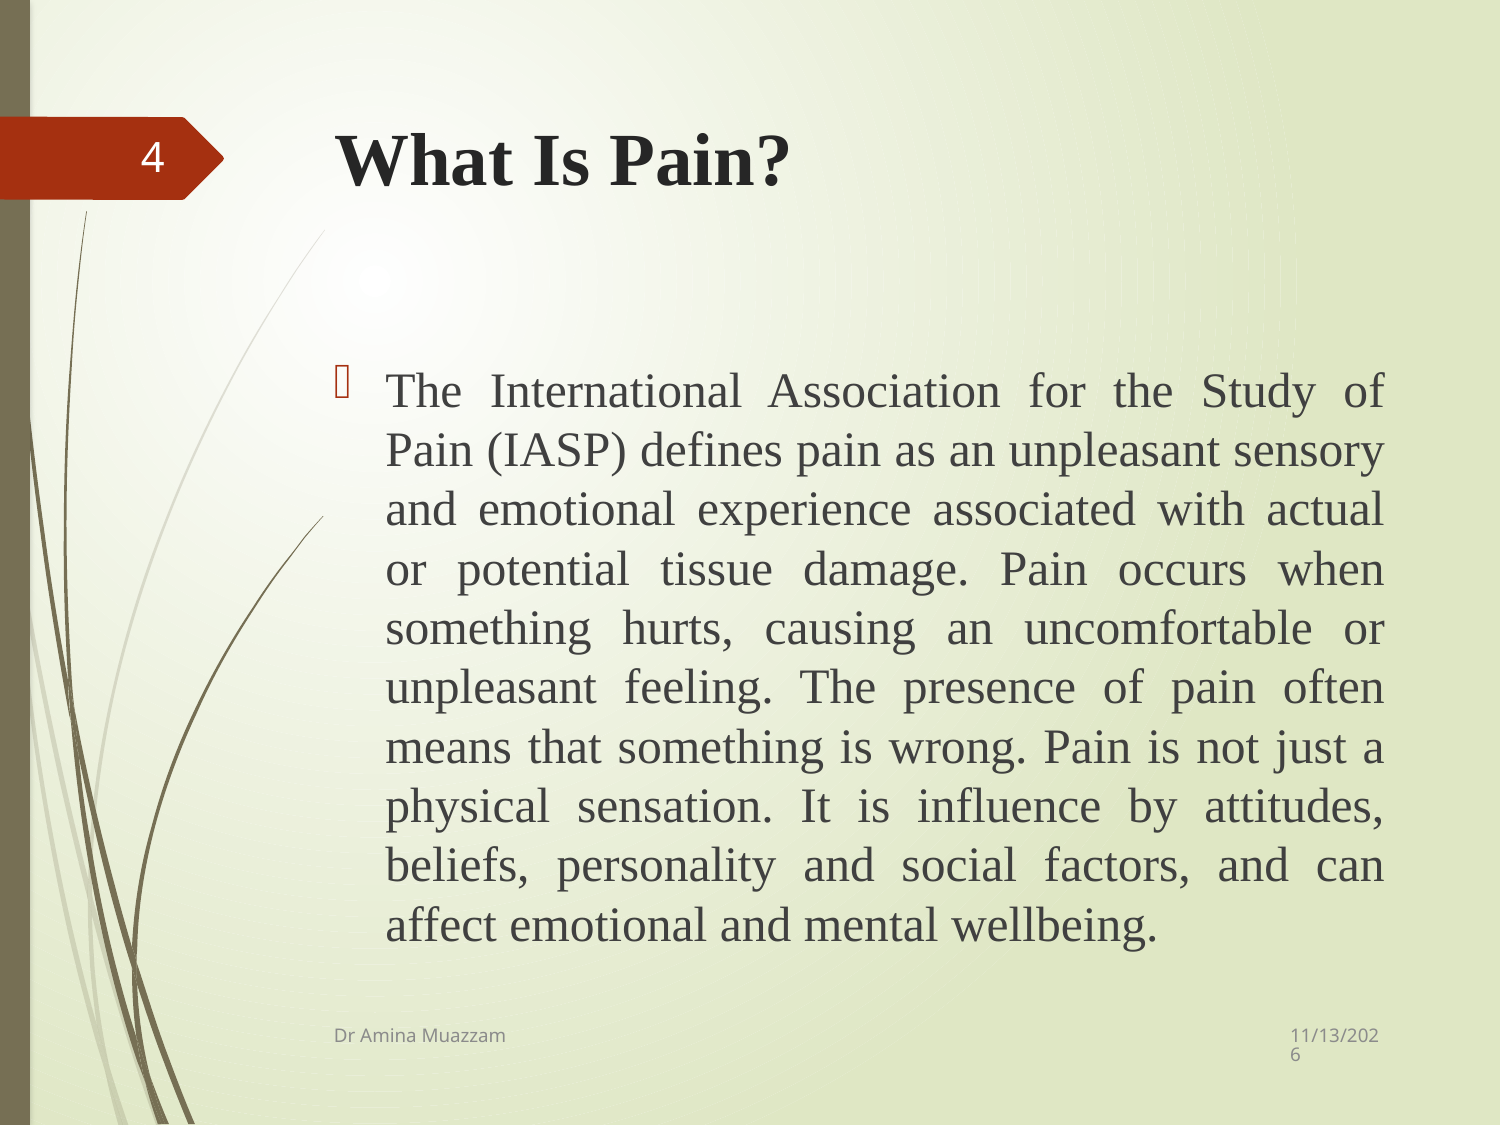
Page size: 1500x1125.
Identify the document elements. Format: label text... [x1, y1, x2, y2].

title What Is Pain? [319, 102, 1400, 313]
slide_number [1275, 1006, 1401, 1068]
list The International Association for the Study of Pain (IASP) defines pain as an unpleasant sensory and emotional experience associated with actual or potential tissue damage. Pain occurs when something hurts, causing an uncomfortable or unpleasant feeling. The presence of pain often means that something is wrong. Pain is not just a physical sensation. It is influence by attitudes, beliefs, personality and social factors, and can affect emotional and mental wellbeing. [318, 350, 1400, 970]
slide_number 4 [83, 129, 180, 190]
footer Dr Amina Muazzam [318, 1006, 1257, 1067]
